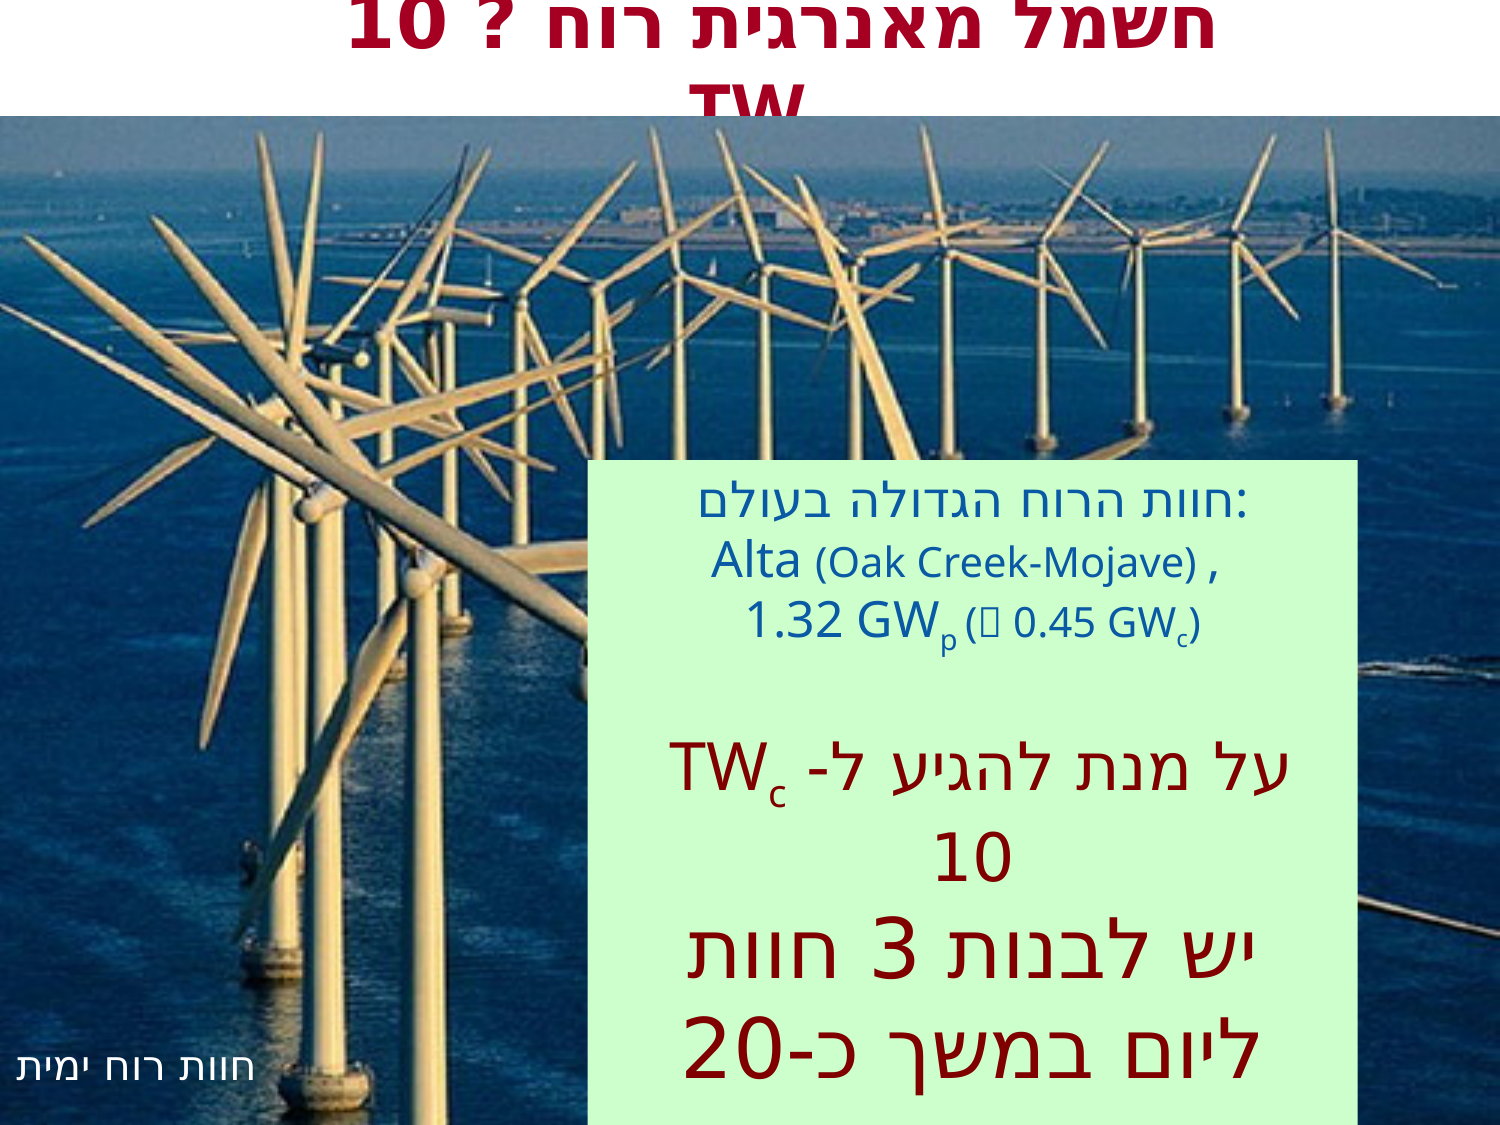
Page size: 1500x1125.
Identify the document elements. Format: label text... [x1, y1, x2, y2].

picture [0, 275, 9, 281]
title חשמל מאנרגית רוח ? 10 TWe [287, 0, 1252, 115]
picture [0, 116, 1500, 1125]
